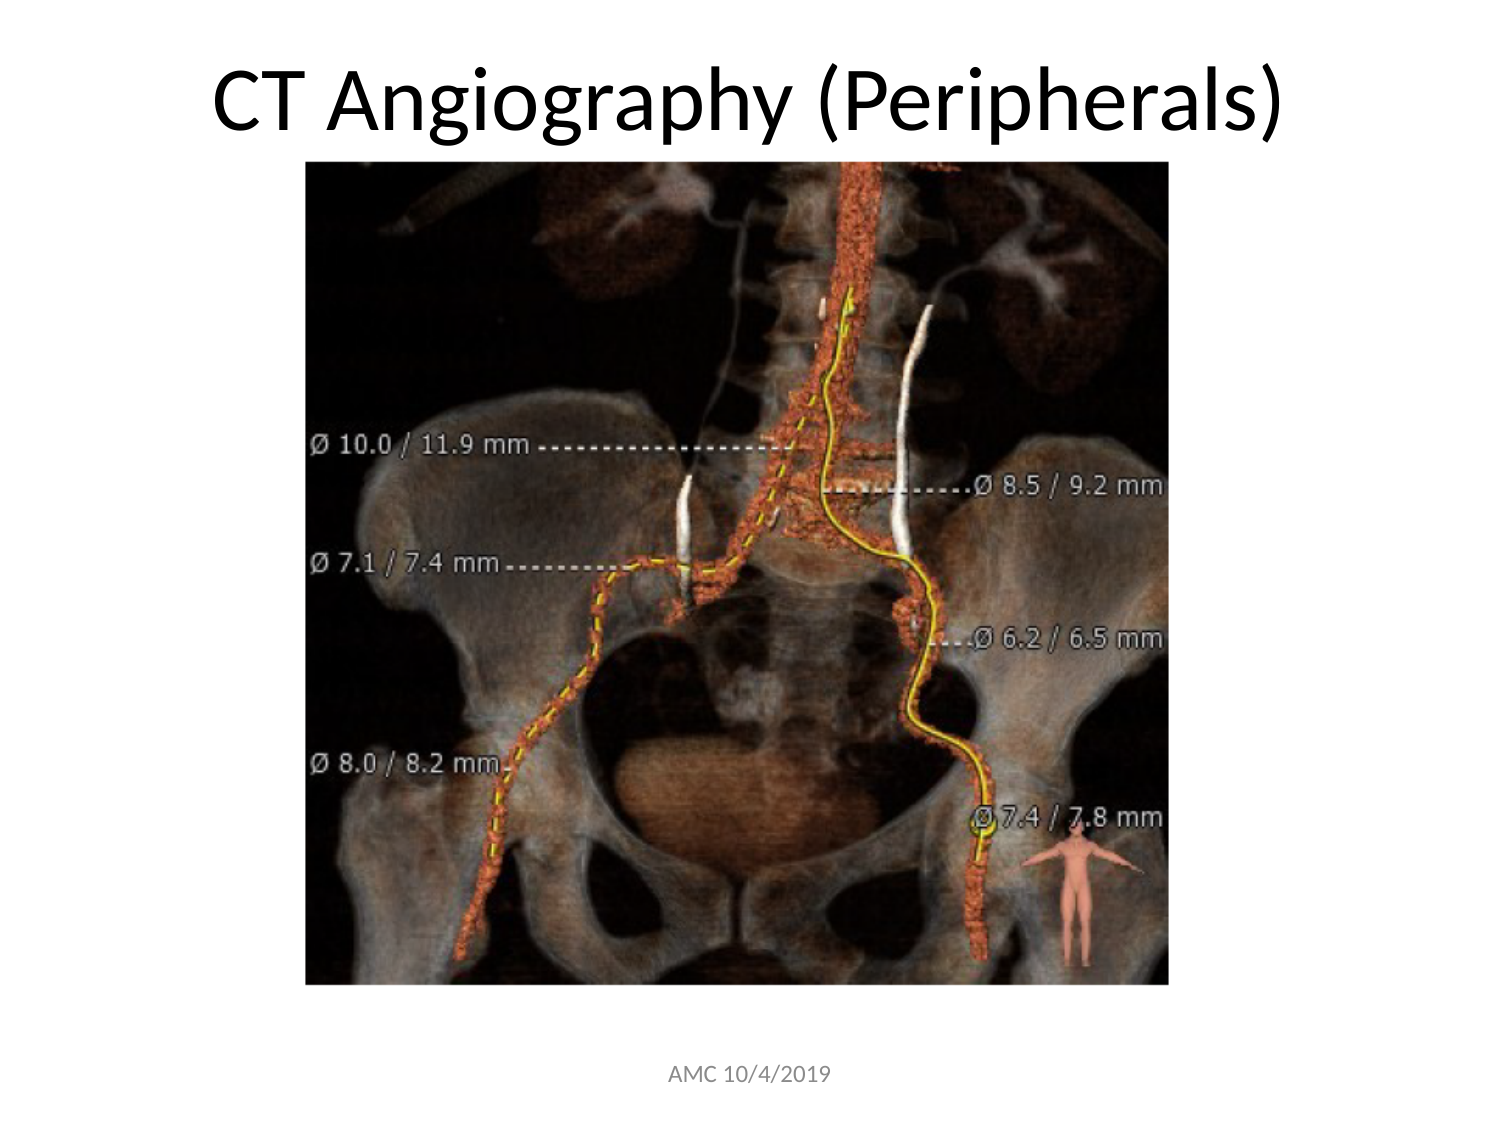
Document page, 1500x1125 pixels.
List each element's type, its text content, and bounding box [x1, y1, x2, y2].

title CT Angiography (Peripherals) [112, 23, 1388, 164]
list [300, 159, 1172, 994]
footer AMC 10/4/2019 [512, 1042, 988, 1103]
